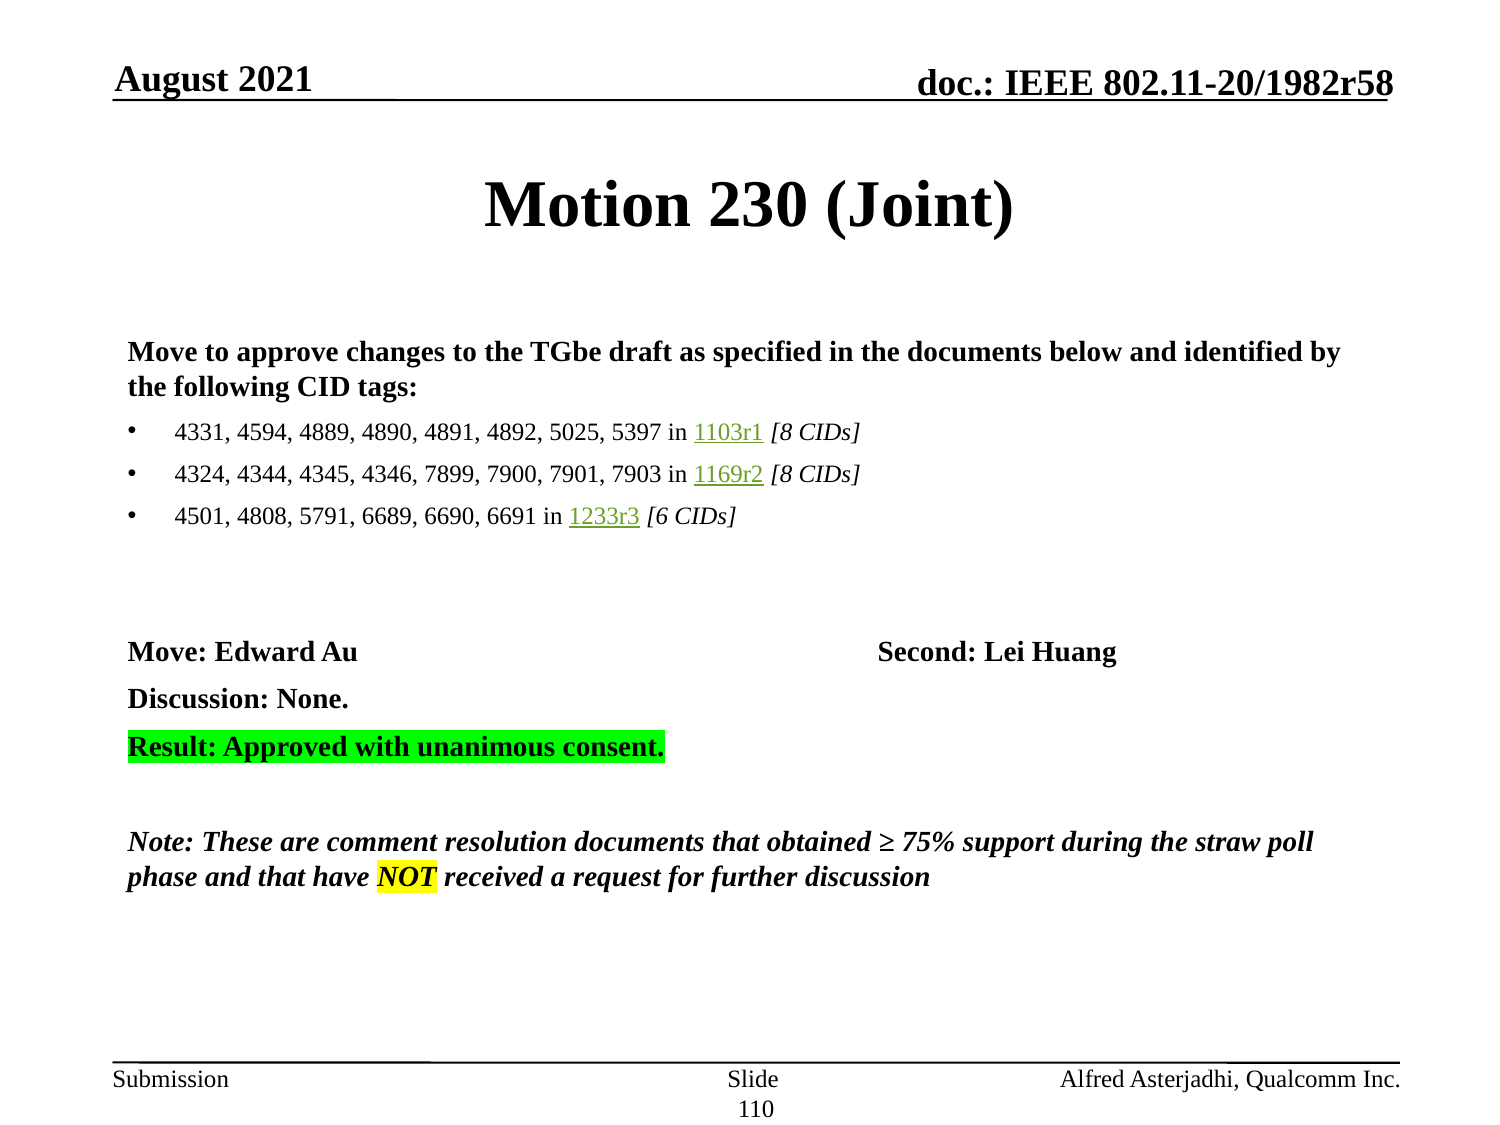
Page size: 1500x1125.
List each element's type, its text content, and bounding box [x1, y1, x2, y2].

slide_number Slide 110 [712, 1061, 800, 1123]
list Move to approve changes to the TGbe draft as specified in the documents below and identified by the following CID tags: 4331, 4594, 4889, 4890, 4891, 4892, 5025, 5397 in 1103r1 [8 CIDs] 4324, 4344, 4345, 4346, 7899, 7900, 7901, 7903 in 1169r2 [8 CIDs] 4501, 4808, 5791, 6689, 6690, 6691 in 1233r3 [6 CIDs] Move: Edward Au Second: Lei Huang Discussion: None. Result: Approved with unanimous consent. Note: These are comment resolution documents that obtained ≥ 75% support during the straw poll phase and that have NOT received a request for further discussion [112, 324, 1388, 1063]
footer Alfred Asterjadhi, Qualcomm Inc. [878, 1061, 1402, 1093]
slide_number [114, 54, 423, 100]
title Motion 230 (Joint) [112, 112, 1388, 288]
